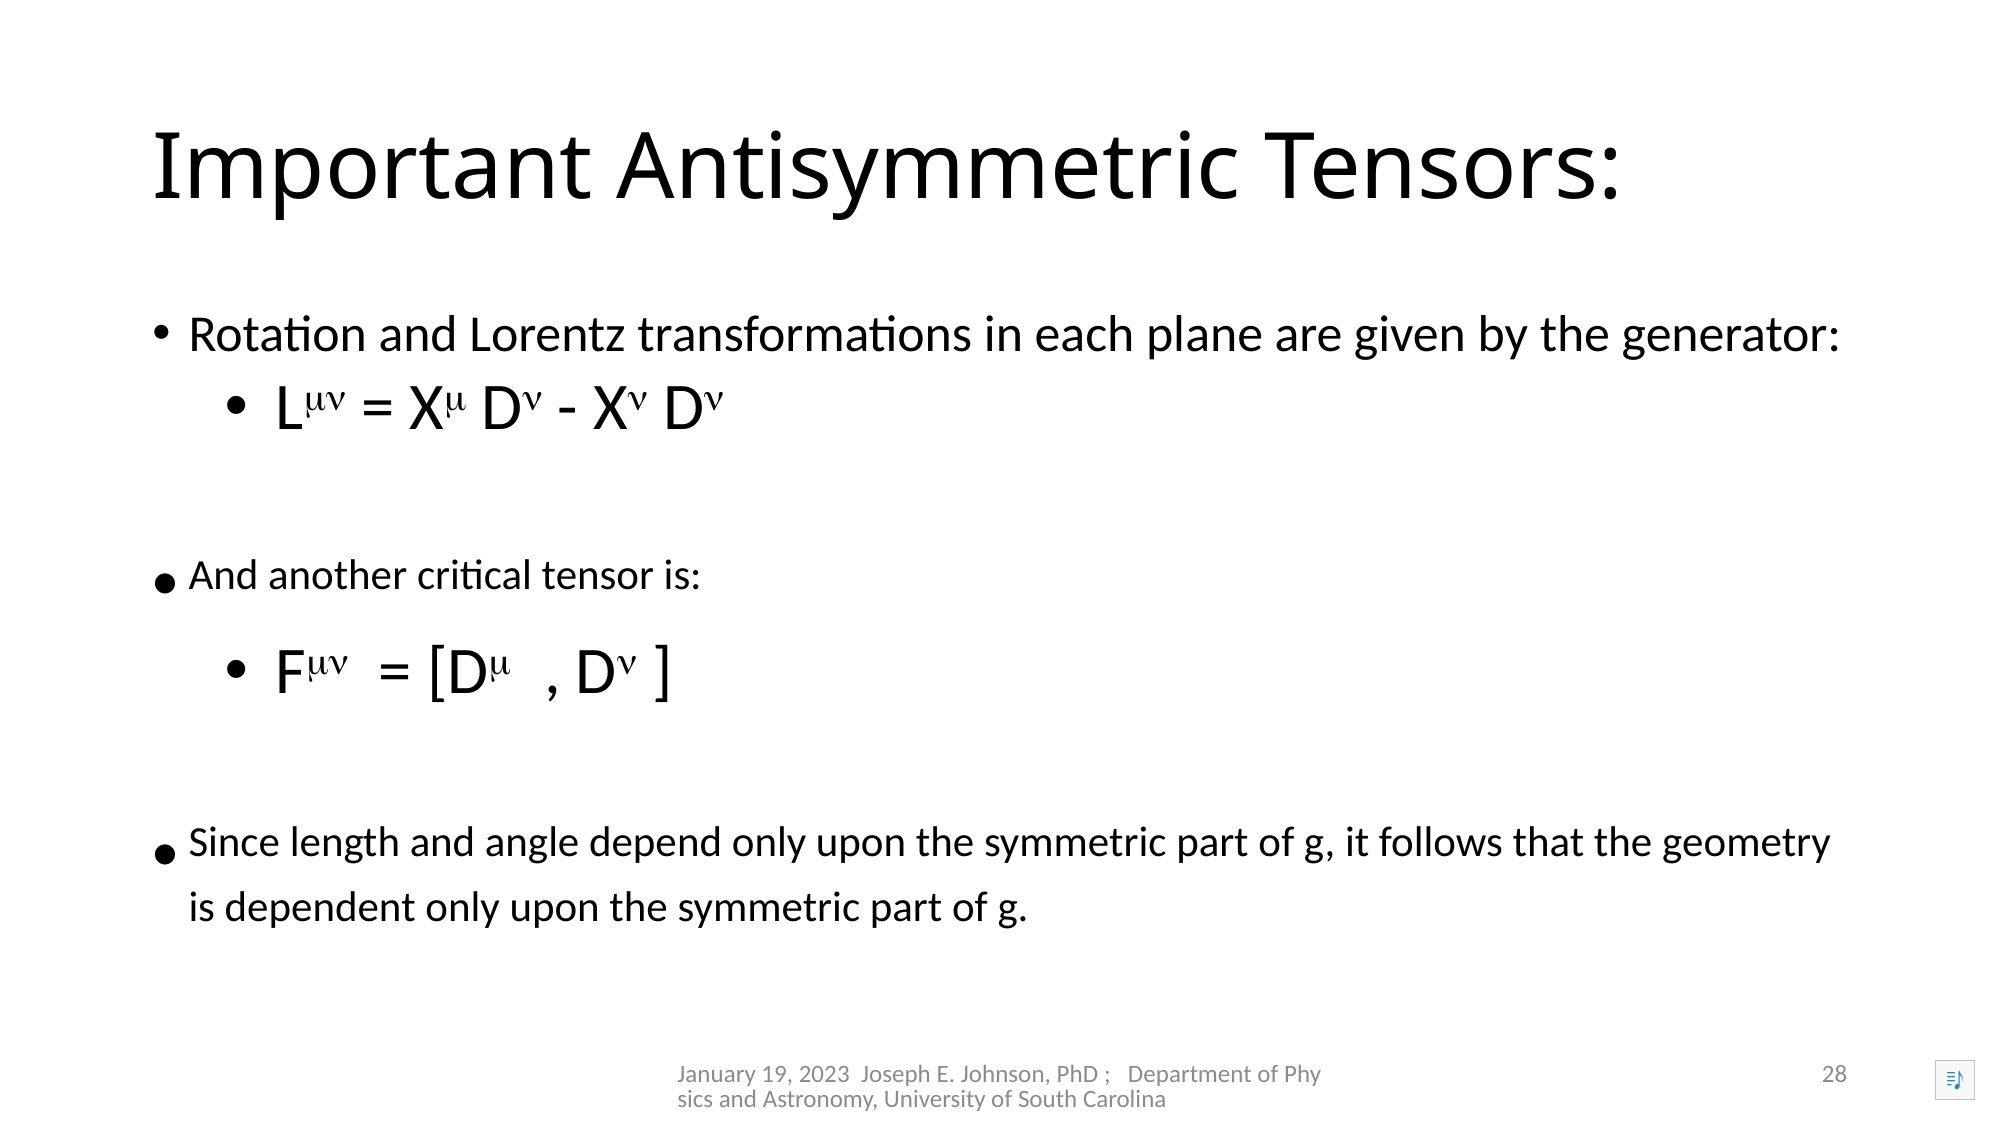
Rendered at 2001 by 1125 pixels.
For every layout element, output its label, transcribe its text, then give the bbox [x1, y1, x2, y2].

footer January 19, 2023 Joseph E. Johnson, PhD ; Department of Physics and Astronomy, University of South Carolina [662, 1042, 1338, 1103]
picture [1934, 1059, 1975, 1100]
list Rotation and Lorentz transformations in each plane are given by the generator: Lmn = Xm Dn - Xn Dn And another critical tensor is: Fmn = [Dm , Dn ] Since length and angle depend only upon the symmetric part of g, it follows that the geometry is dependent only upon the symmetric part of g. [137, 299, 1863, 1014]
slide_number 28 [1412, 1042, 1863, 1103]
title Important Antisymmetric Tensors: [137, 59, 1863, 278]
